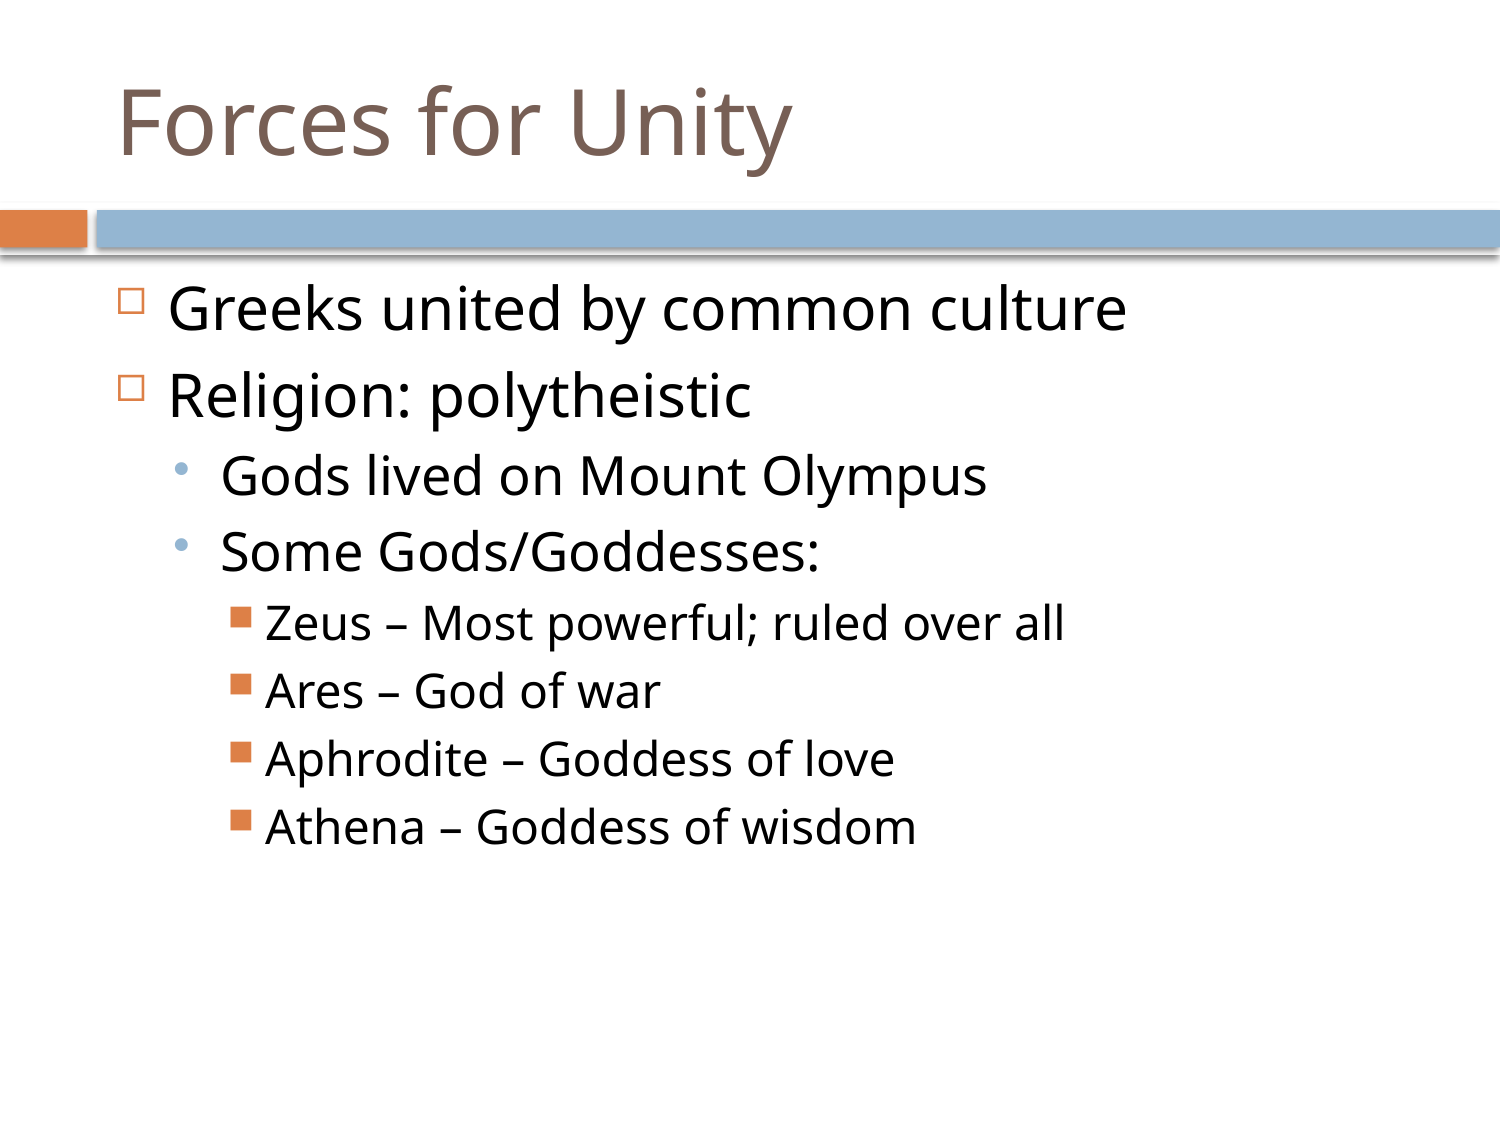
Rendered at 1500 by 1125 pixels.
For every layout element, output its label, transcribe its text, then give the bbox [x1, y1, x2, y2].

list Greeks united by common culture Religion: polytheistic Gods lived on Mount Olympus Some Gods/Goddesses: Zeus – Most powerful; ruled over all Ares – God of war Aphrodite – Goddess of love Athena – Goddess of wisdom [100, 262, 1438, 1000]
title Forces for Unity [100, 37, 1438, 200]
